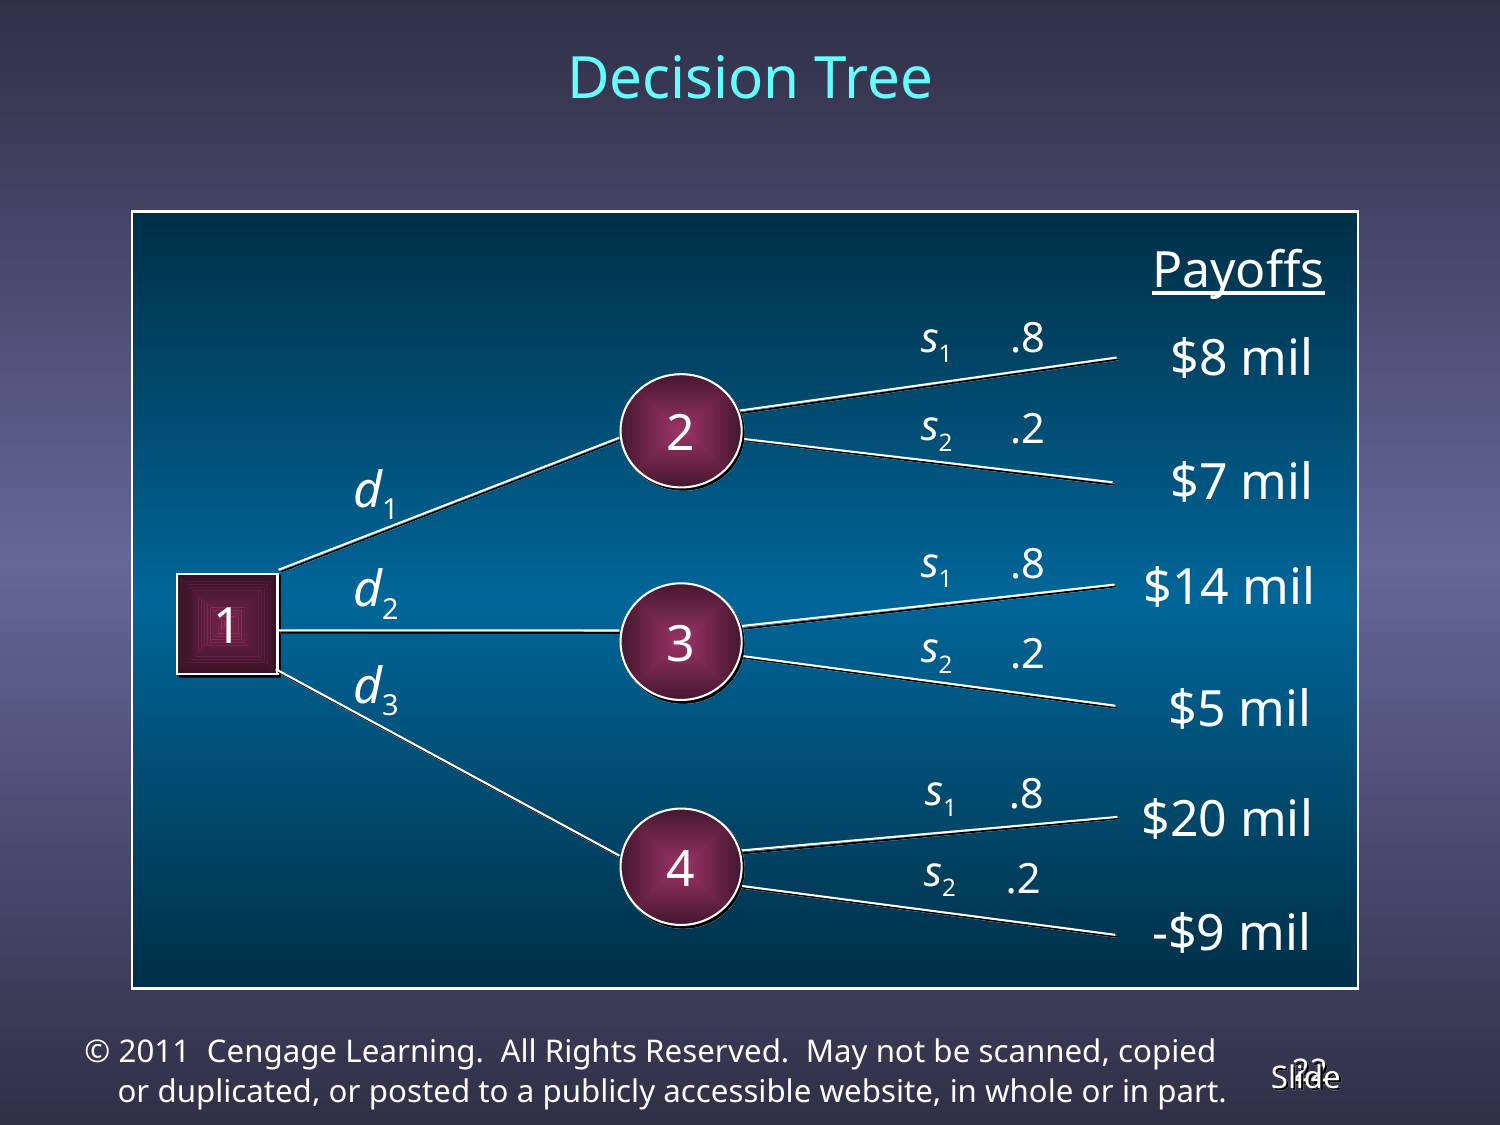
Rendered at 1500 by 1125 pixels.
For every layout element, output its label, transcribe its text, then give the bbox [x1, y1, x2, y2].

text_box [132, 211, 1359, 989]
text_box s2 [905, 391, 968, 464]
text_box $7 mil [1155, 441, 1329, 517]
text_box .2 [994, 618, 1061, 684]
text_box .8 [993, 759, 1059, 825]
text_box d1 [337, 449, 414, 533]
text_box $5 mil [1153, 669, 1327, 745]
text_box .2 [990, 844, 1056, 910]
text_box s1 [905, 528, 968, 601]
text_box Payoffs [1136, 229, 1340, 305]
text_box -$9 mil [1137, 893, 1327, 969]
text_box s2 [905, 613, 968, 686]
text_box s2 [909, 837, 971, 910]
text_box s1 [905, 303, 968, 376]
text_box 2 [620, 374, 742, 488]
text_box .2 [994, 393, 1061, 459]
text_box d2 [337, 549, 414, 633]
text_box s1 [910, 756, 973, 829]
title Decision Tree [111, 8, 1388, 143]
text_box 3 [620, 583, 742, 700]
text_box $14 mil [1128, 547, 1331, 623]
text_box .8 [994, 529, 1061, 595]
text_box 4 [620, 808, 742, 925]
text_box 1 [177, 573, 278, 675]
text_box $20 mil [1126, 778, 1329, 854]
text_box .8 [994, 303, 1061, 369]
text_box $8 mil [1155, 317, 1329, 393]
text_box d3 [337, 645, 414, 730]
